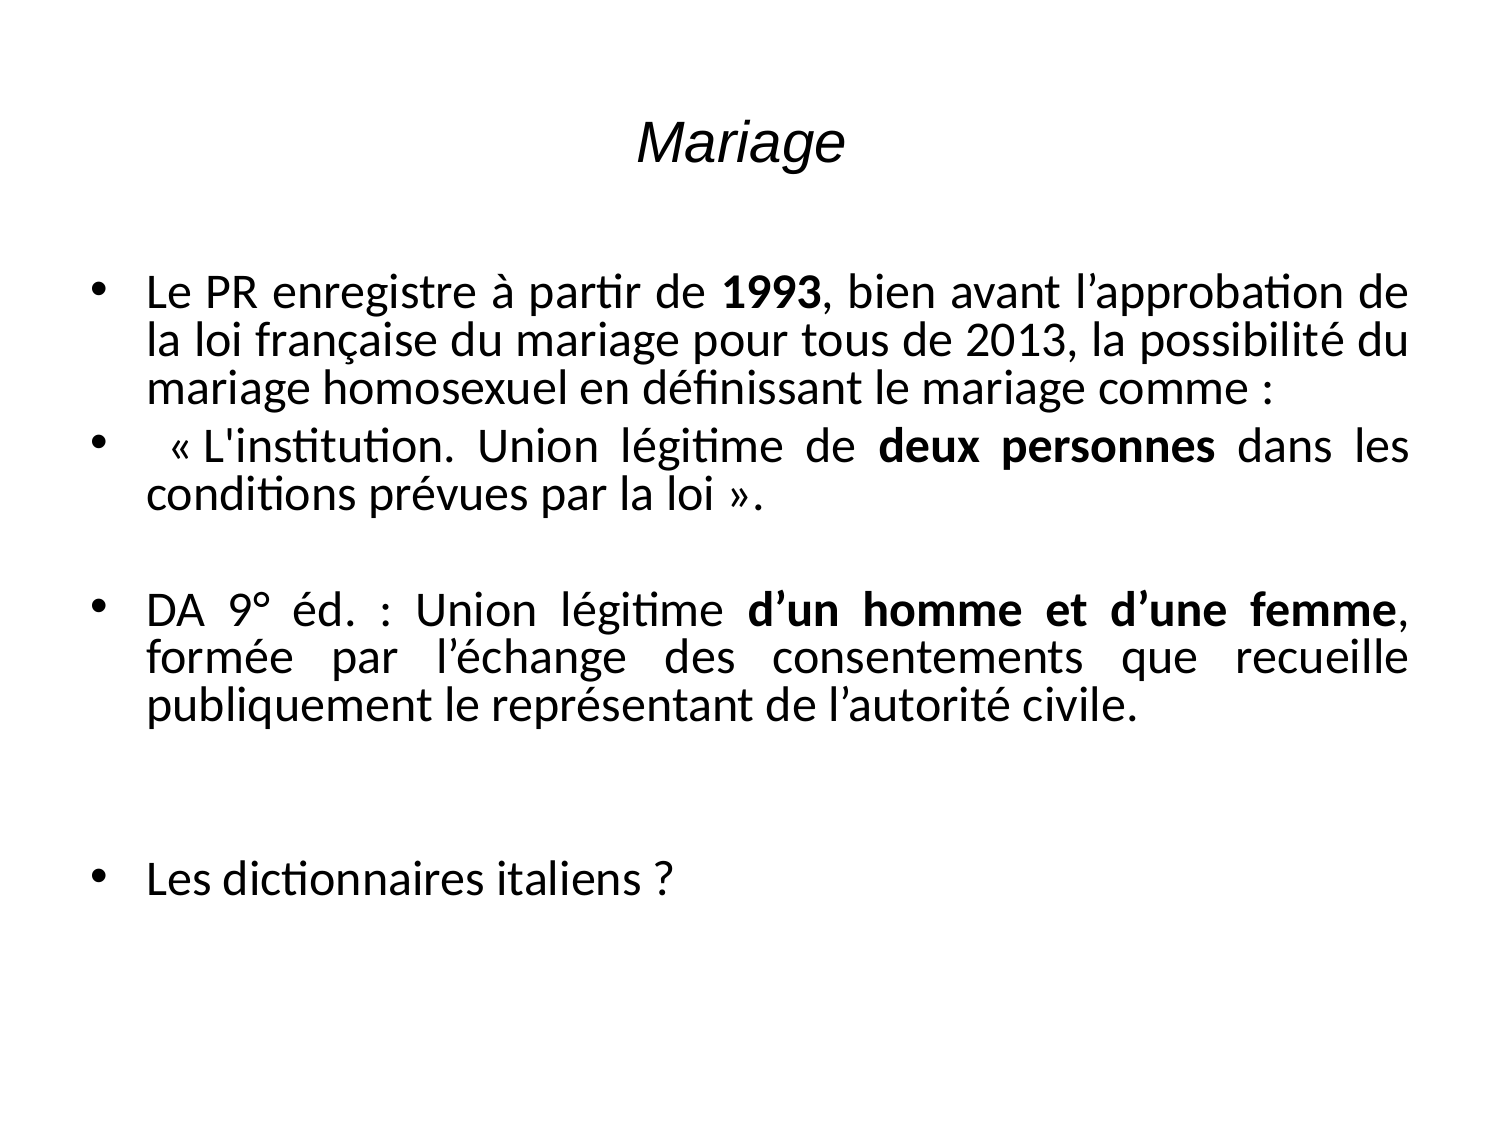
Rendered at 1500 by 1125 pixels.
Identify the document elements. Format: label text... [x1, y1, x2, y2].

list Le PR enregistre à partir de 1993, bien avant l’approbation de la loi française du mariage pour tous de 2013, la possibilité du mariage homosexuel en définissant le mariage comme : « L'institution. Union légitime de deux personnes dans les conditions prévues par la loi ». DA 9° éd. : Union légitime d’un homme et d’une femme, formée par l’échange des consentements que recueille publiquement le représentant de l’autorité civile. Les dictionnaires italiens ? [75, 262, 1425, 1005]
title Mariage [75, 45, 1425, 233]
